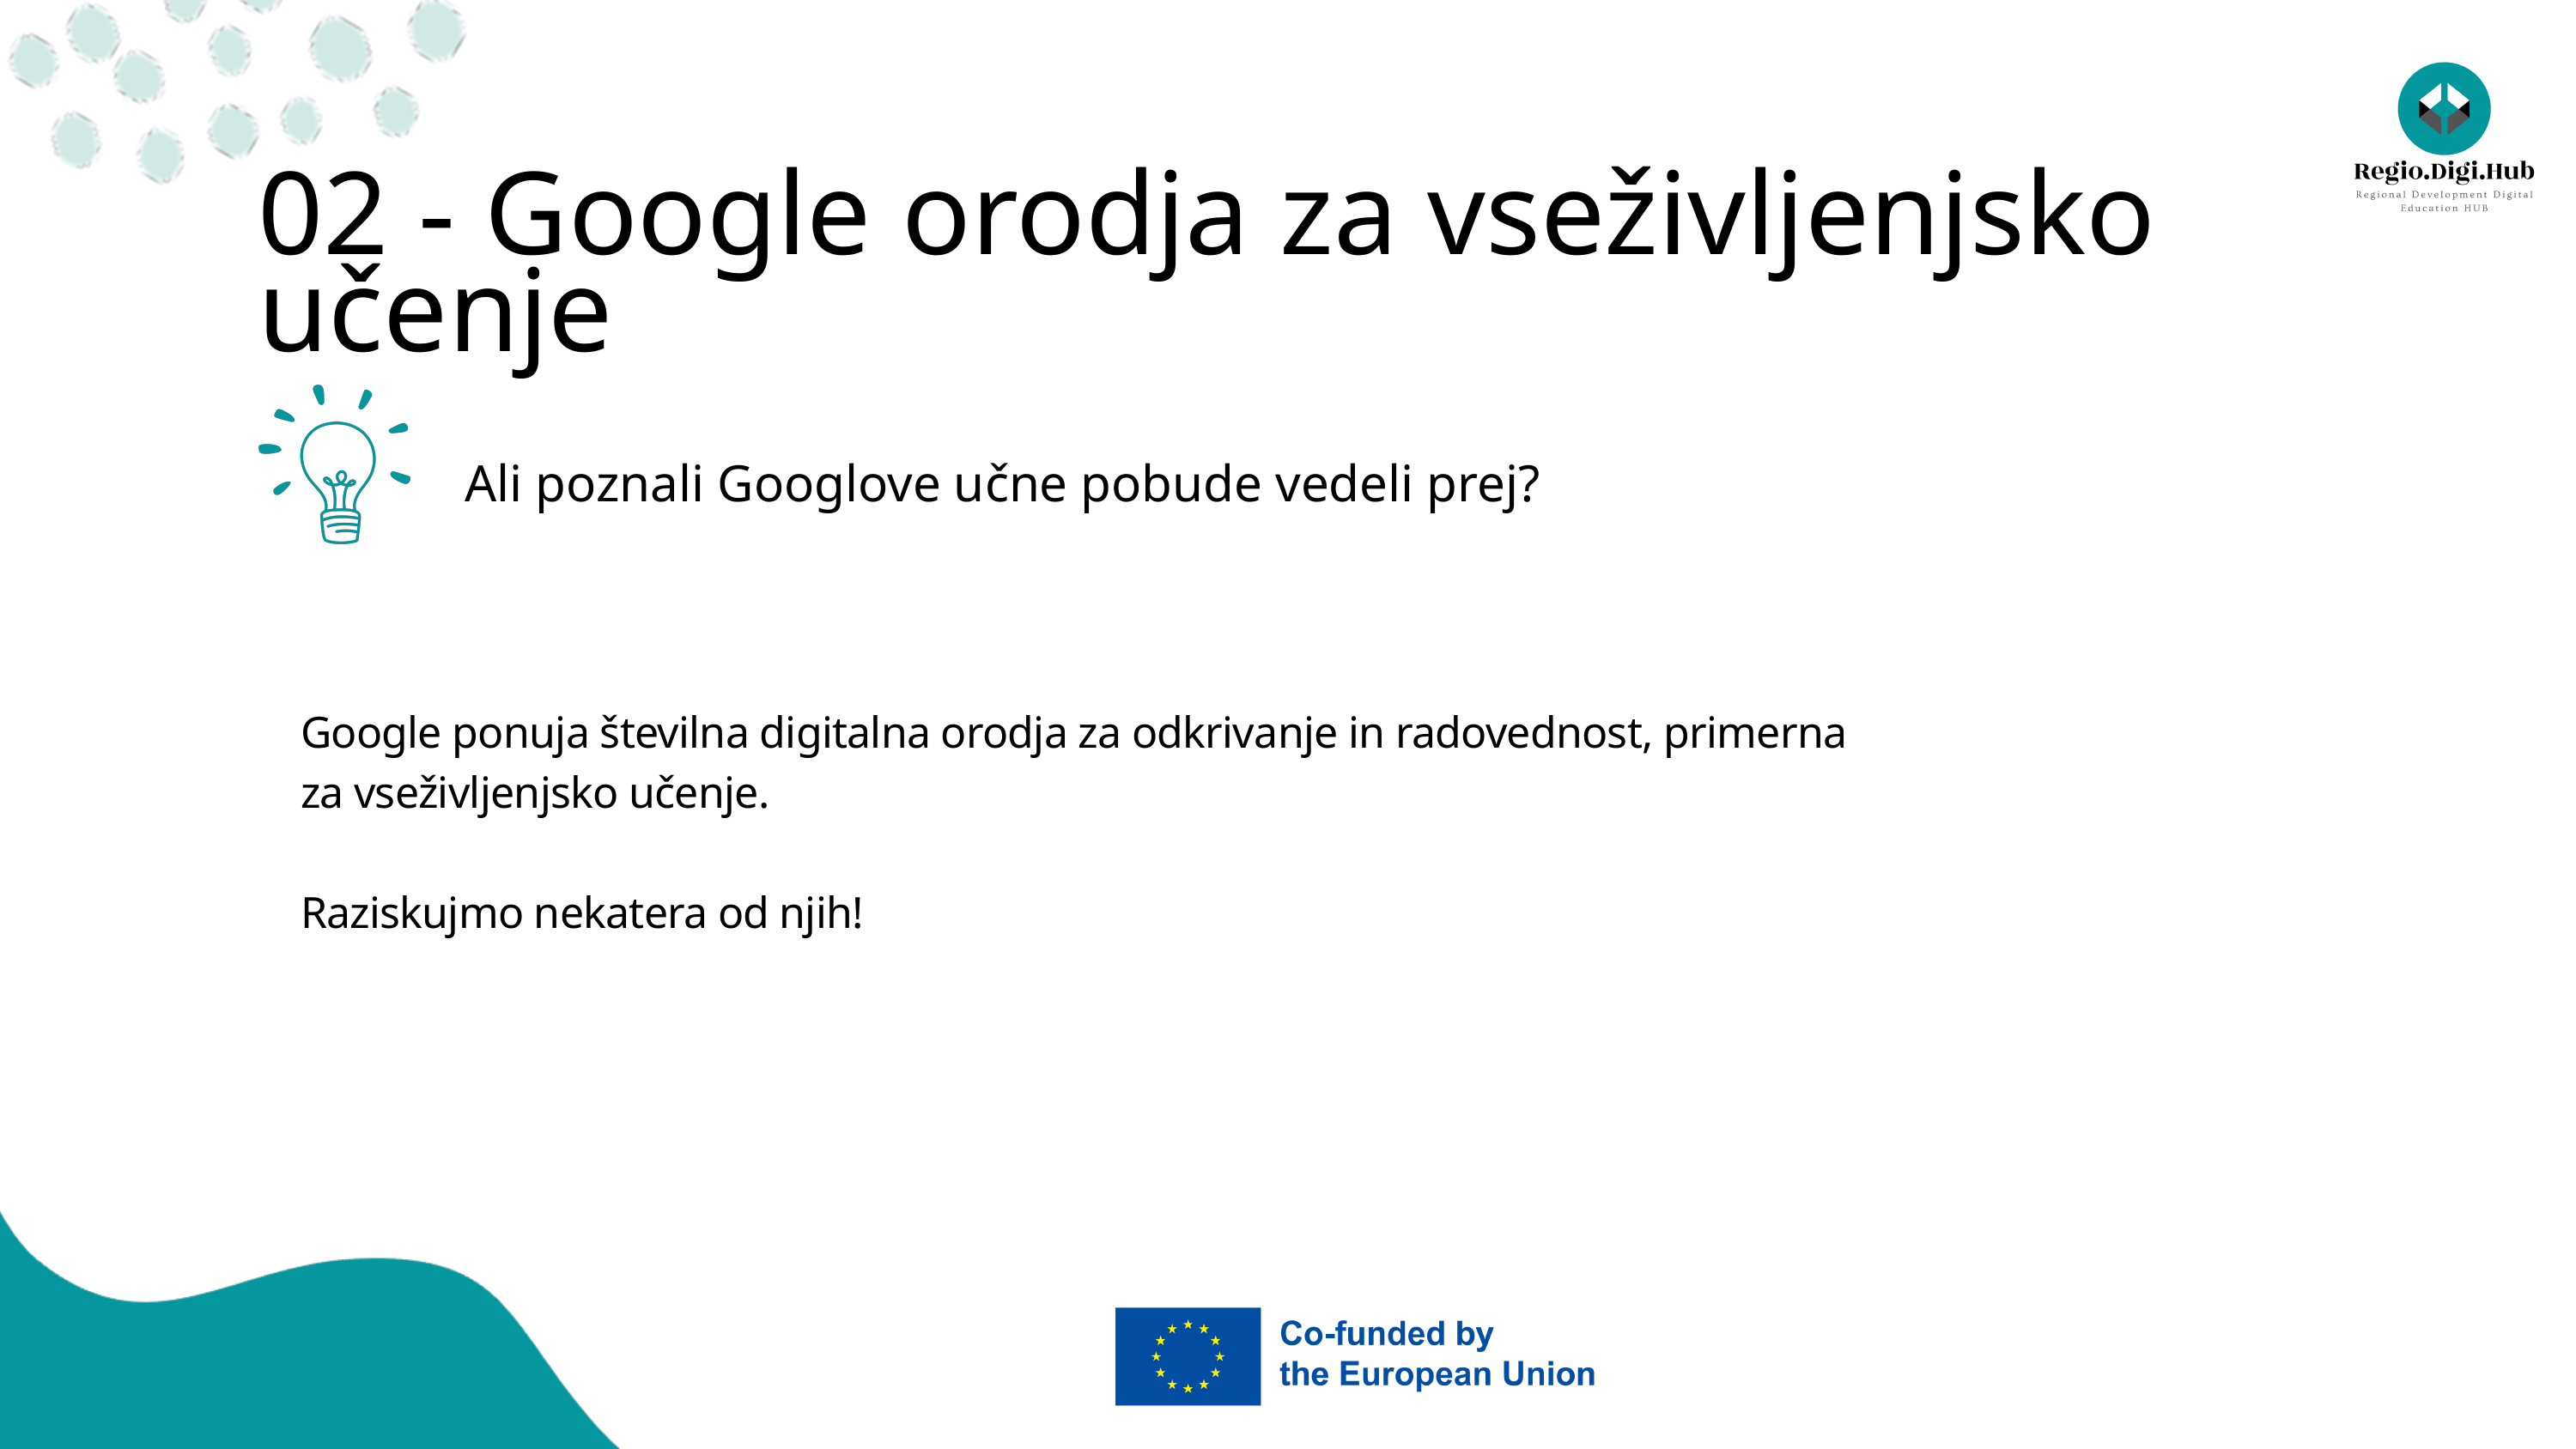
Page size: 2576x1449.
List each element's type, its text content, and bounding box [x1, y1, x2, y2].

picture [2312, 0, 2576, 264]
picture [0, 0, 489, 276]
picture [1108, 1301, 1631, 1412]
text_box 02 - Google orodja za vseživljenjsko učenje [258, 179, 2265, 375]
picture [258, 385, 411, 544]
text_box Ali poznali Googlove učne pobude vedeli prej? [465, 414, 1911, 512]
picture [0, 1069, 1030, 1449]
text_box Google ponuja številna digitalna orodja za odkrivanje in radovednost, primerna za vseživljenjsko učenje. Raziskujmo nekatera od njih! [300, 696, 1846, 937]
